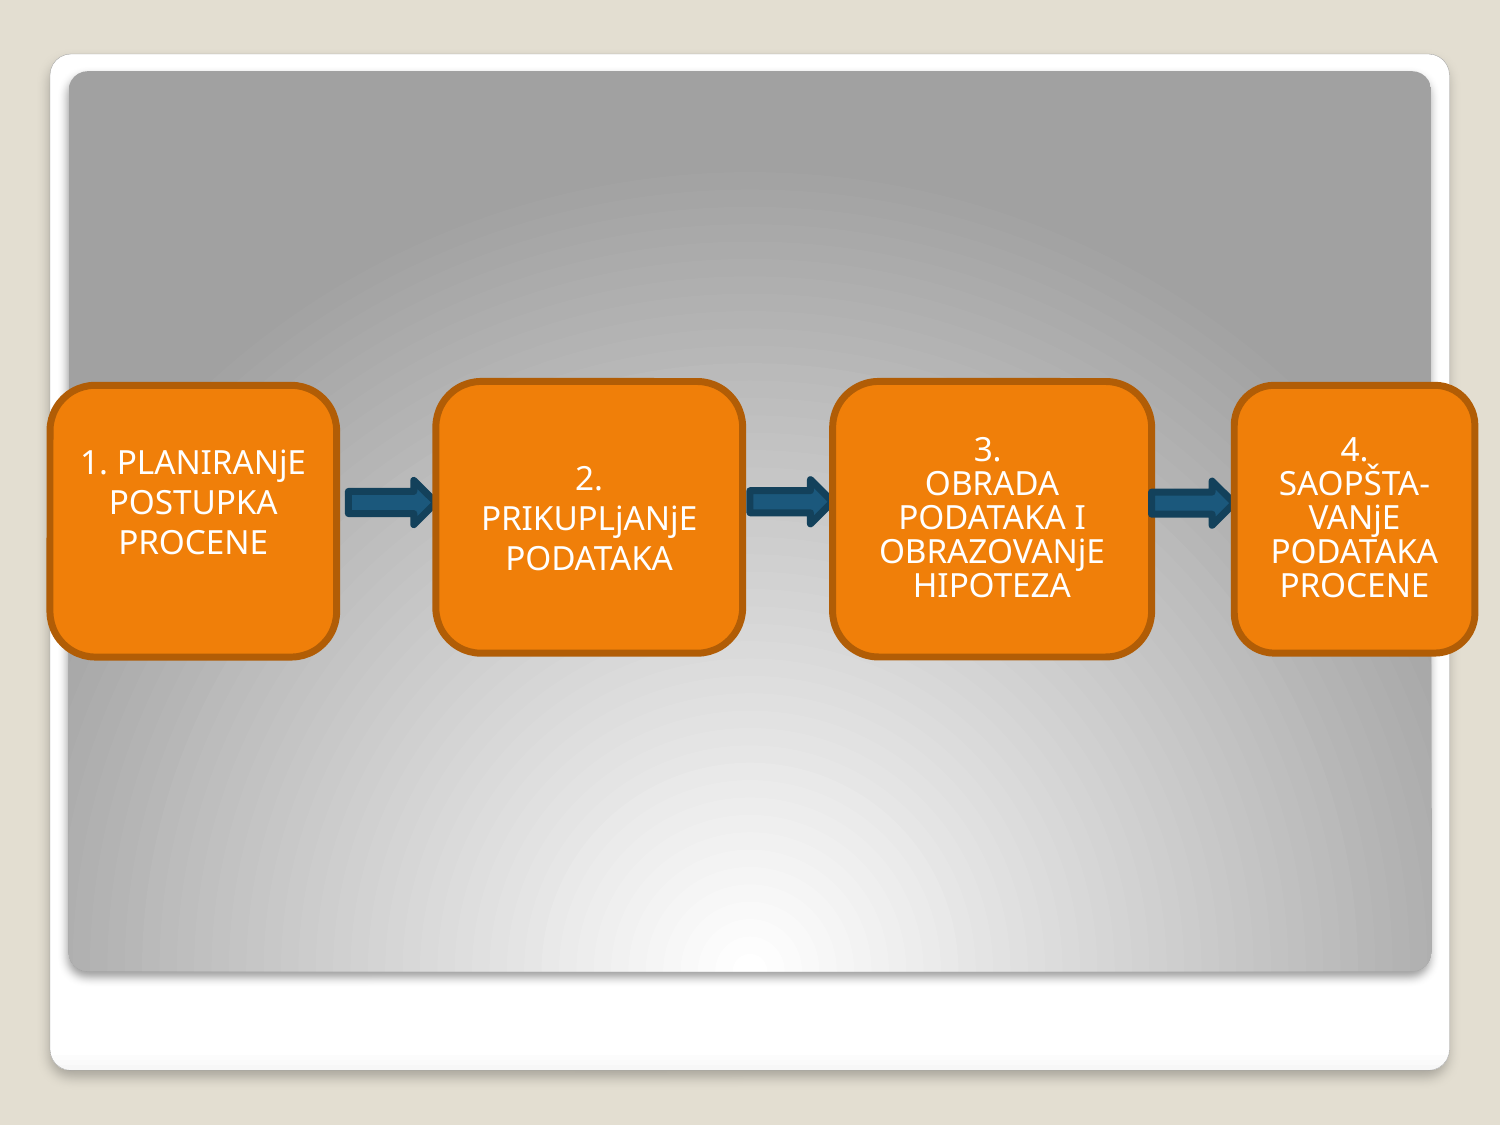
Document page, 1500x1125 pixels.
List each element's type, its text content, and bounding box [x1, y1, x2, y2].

text_box [1148, 477, 1230, 529]
text_box [344, 476, 432, 529]
text_box 2. PRIKUPLjANjE PODATAKA [432, 377, 747, 657]
text_box 4. SAOPŠTA-VANjE PODATAKA PROCENE [1230, 381, 1479, 657]
text_box 3. OBRADA PODATAKA I OBRAZOVANjE HIPOTEZA [829, 377, 1156, 661]
text_box 1. PLANIRANjE POSTUPKA PROCENE [46, 381, 341, 661]
text_box [746, 476, 829, 528]
